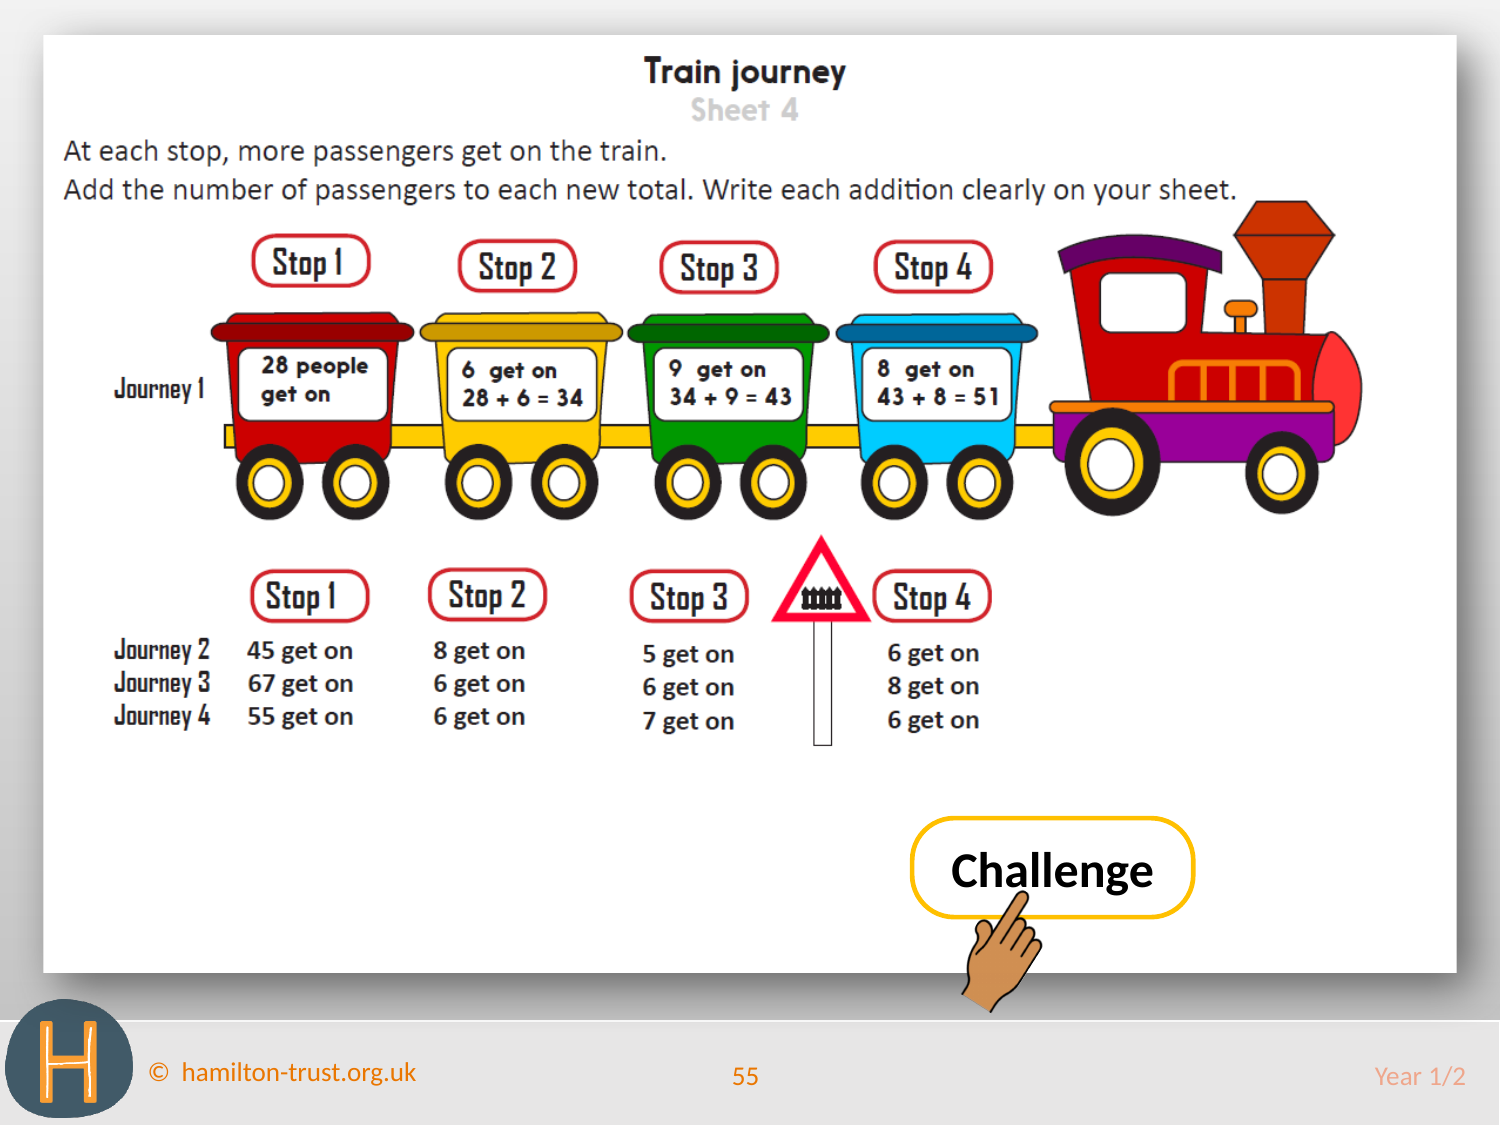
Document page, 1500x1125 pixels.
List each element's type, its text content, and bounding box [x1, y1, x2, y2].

picture [5, 999, 133, 1118]
footer Year 1/2 [870, 1044, 1482, 1105]
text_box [912, 818, 1194, 1009]
picture [986, 1009, 1003, 1017]
slide_number 55 [686, 1044, 805, 1105]
picture [43, 35, 1457, 973]
